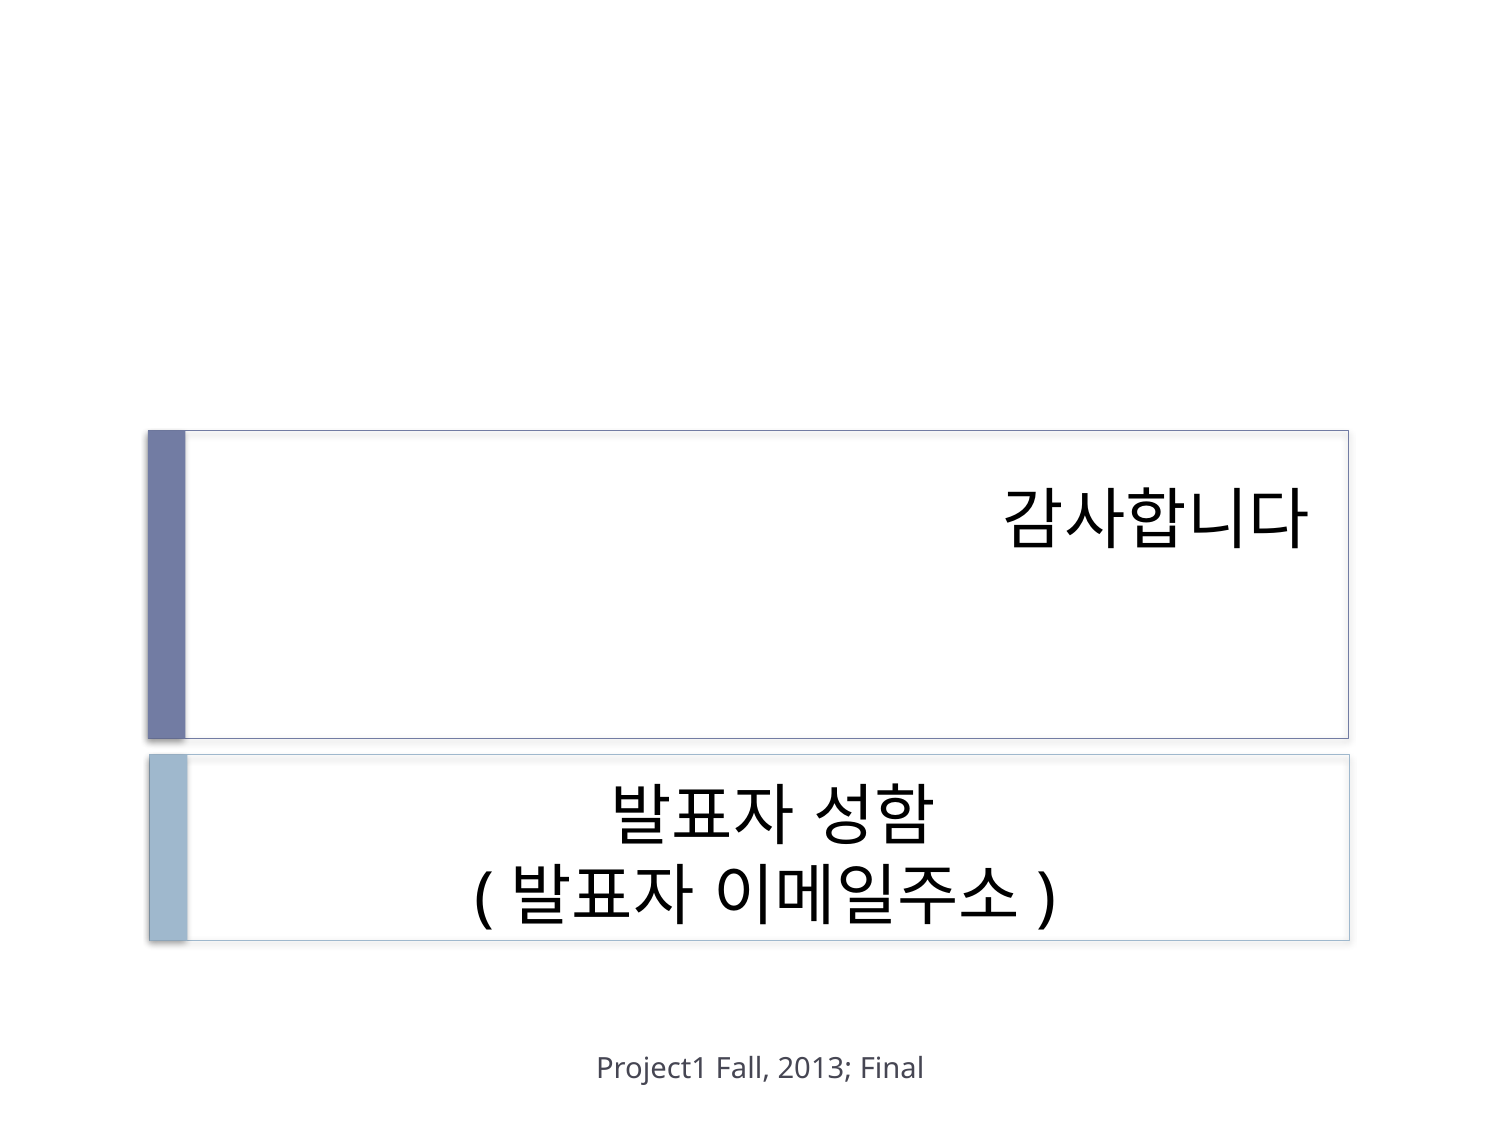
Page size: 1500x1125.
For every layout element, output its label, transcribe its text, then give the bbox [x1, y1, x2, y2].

title 감사합니다 [200, 469, 1325, 709]
text_box 발표자 성함 (발표자 이메일주소) [198, 765, 1333, 941]
footer Project1 Fall, 2013; Final [475, 1042, 1046, 1103]
